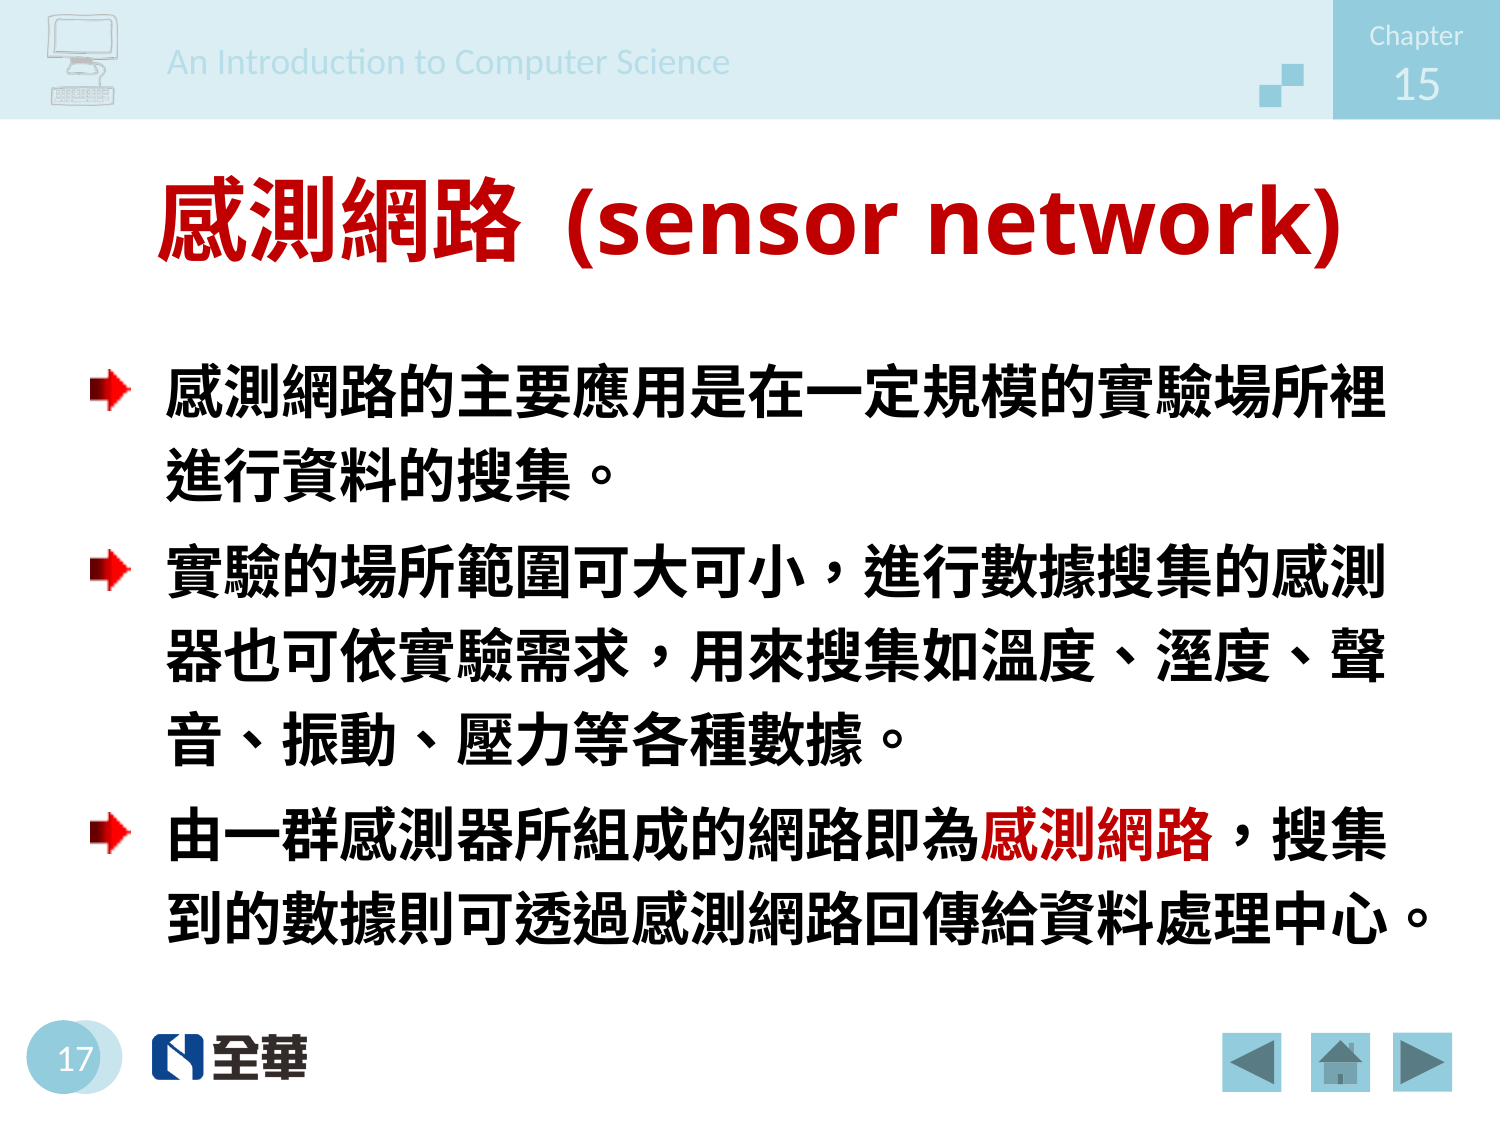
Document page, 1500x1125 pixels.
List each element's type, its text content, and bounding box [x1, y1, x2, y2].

picture [47, 14, 118, 106]
title 感測網路 (sensor network) [75, 138, 1425, 297]
picture [90, 812, 131, 854]
picture [90, 549, 131, 591]
picture [90, 369, 131, 411]
list 感測網路的主要應用是在一定規模的實驗場所裡進行資料的搜集。 實驗的場所範圍可大可小，進行數據搜集的感測器也可依實驗需求，用來搜集如溫度、溼度、聲音、振動、壓力等各種數據。 由一群感測器所組成的網路即為感測網路，搜集到的數據則可透過感測網路回傳給資料處理中心。 [75, 333, 1425, 1005]
picture [152, 1034, 307, 1080]
